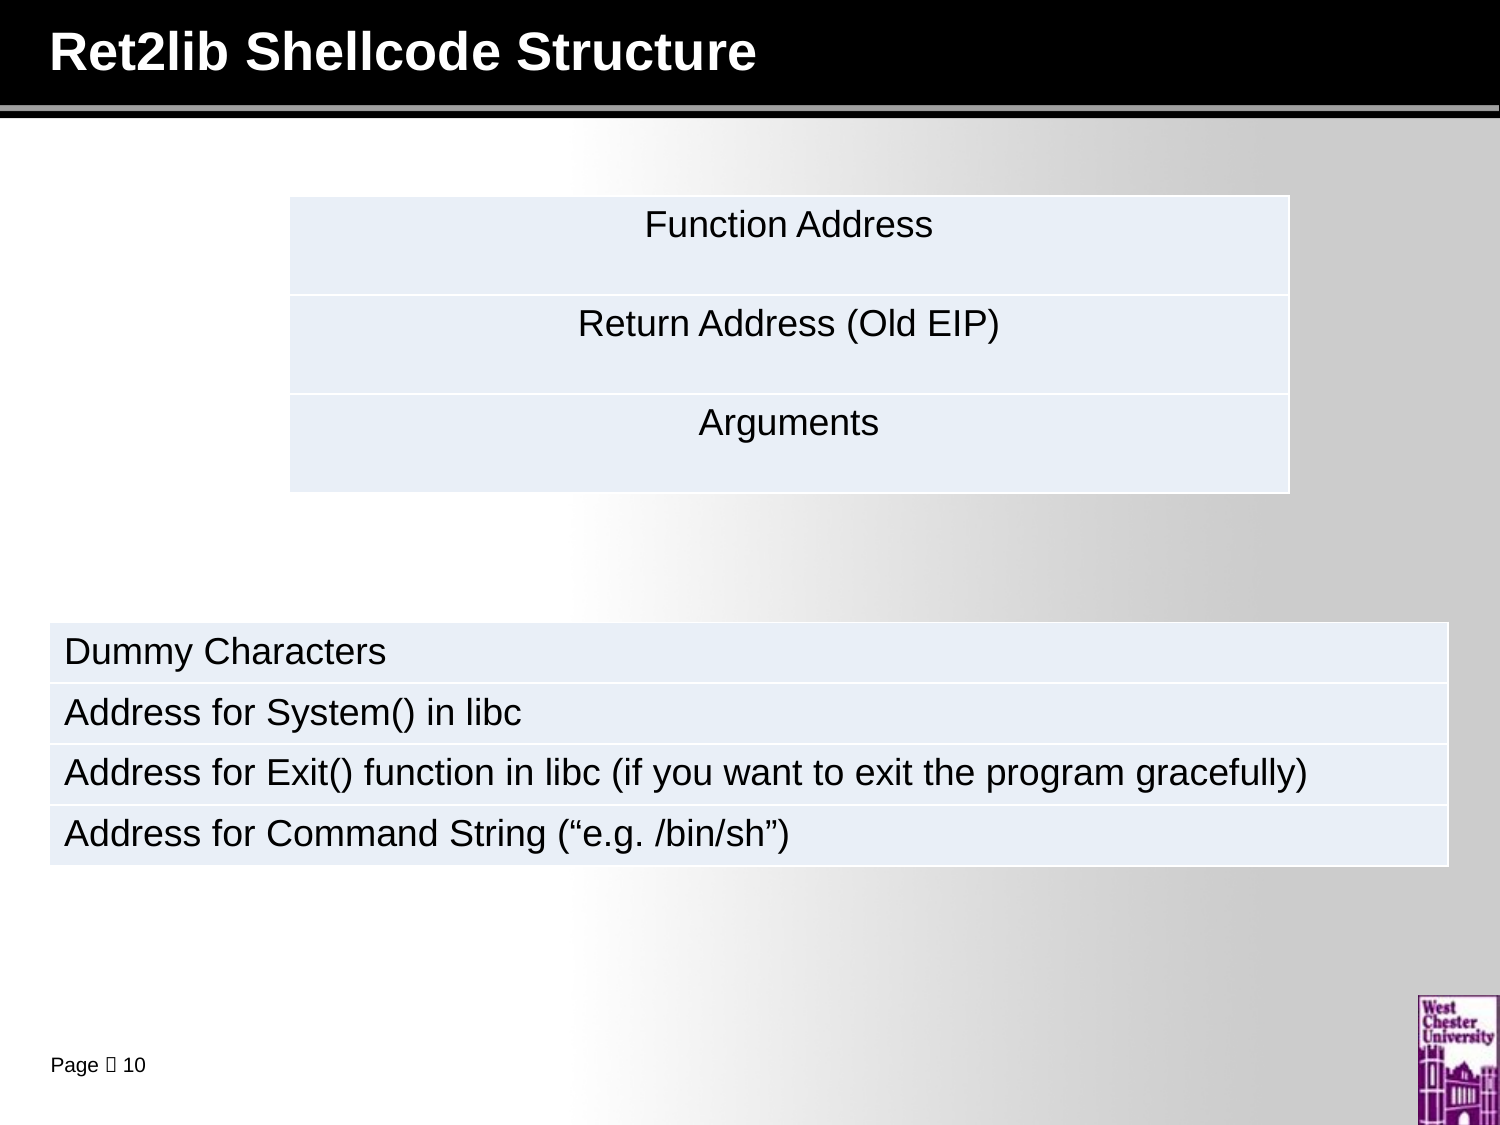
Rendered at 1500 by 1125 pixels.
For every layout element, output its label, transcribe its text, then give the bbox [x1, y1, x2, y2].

table_header Function Address [290, 197, 1288, 294]
table_cell Return Address (Old EIP) [290, 296, 1288, 393]
table_cell Address for Command String (“e.g. /bin/sh”) [50, 806, 1447, 865]
table_cell Address for System() in libc [50, 684, 1447, 743]
table_cell Address for Exit() function in libc (if you want to exit the program gracefully) [50, 745, 1447, 804]
picture [0, 0, 1500, 1125]
table_cell Arguments [290, 395, 1288, 492]
title Ret2lib Shellcode Structure [49, 16, 1447, 123]
table_header Dummy Characters [50, 623, 1447, 682]
